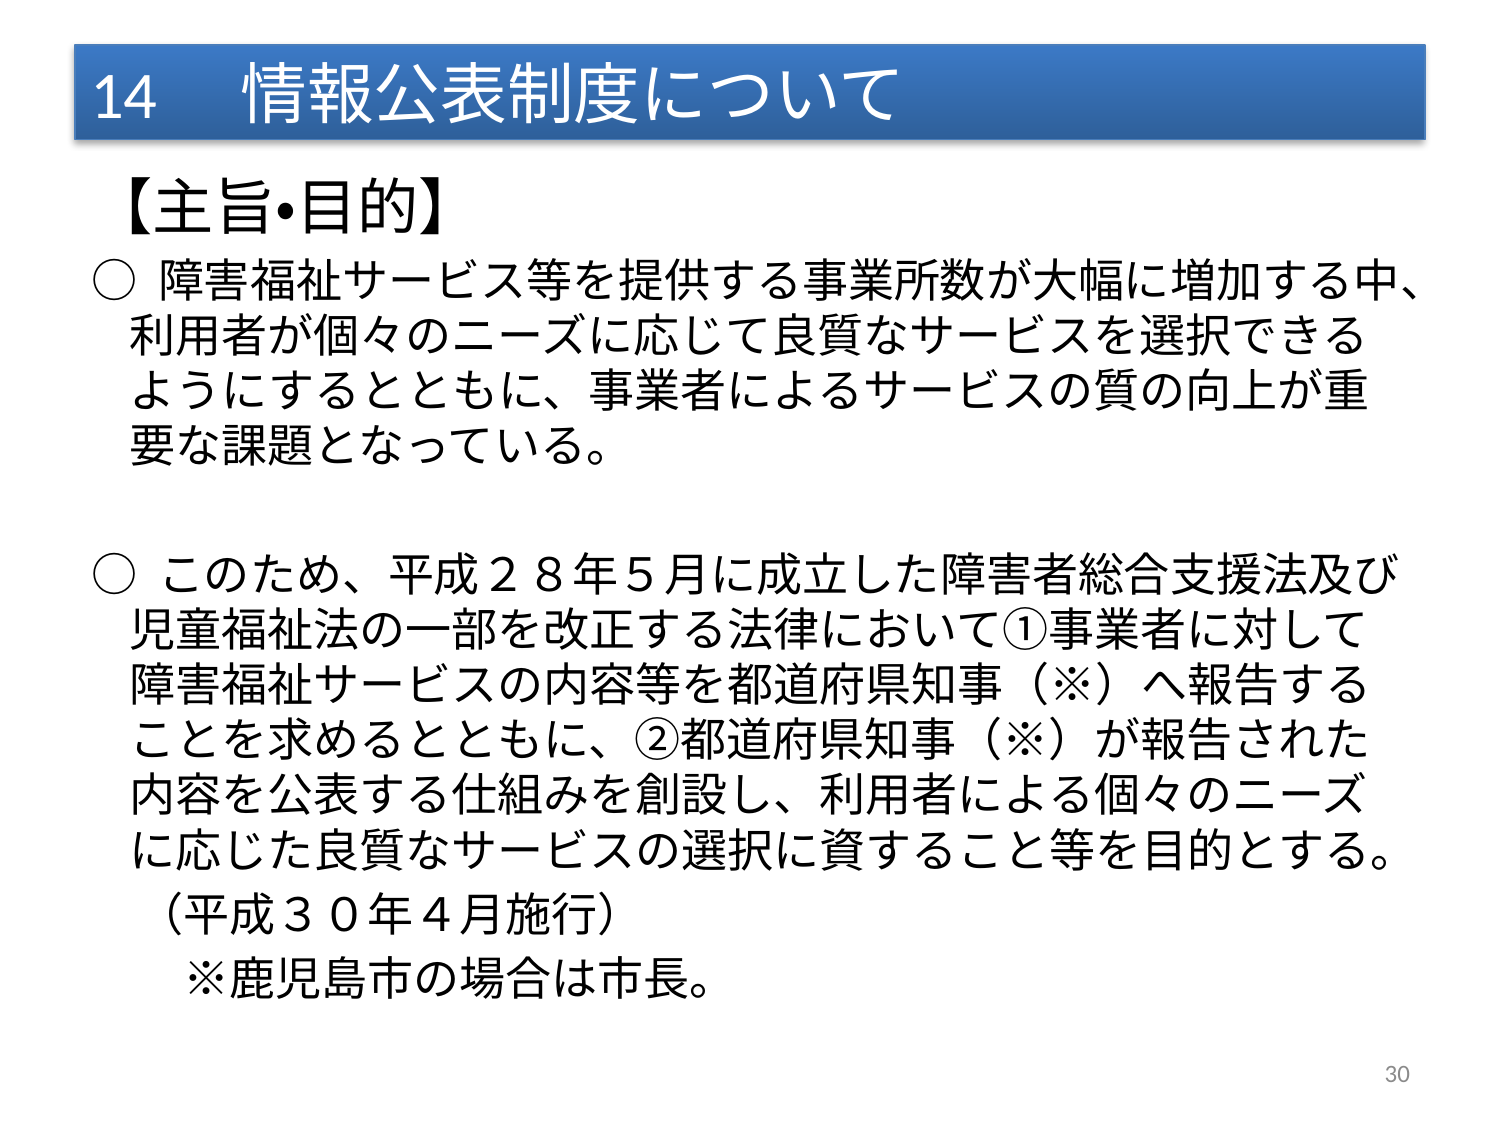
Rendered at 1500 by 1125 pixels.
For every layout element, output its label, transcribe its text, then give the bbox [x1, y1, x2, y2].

slide_number 30 [1074, 1042, 1425, 1103]
title 14 情報公表制度について [74, 44, 1426, 140]
list 【主旨・目的】 ○ 障害福祉サービス等を提供する事業所数が大幅に増加する中、利用者が個々のニーズに応じて良質なサービスを選択できるようにするとともに、事業者によるサービスの質の向上が重要な課題となっている。 ○ このため、平成２８年５月に成立した障害者総合支援法及び児童福祉法の一部を改正する法律において①事業者に対して障害福祉サービスの内容等を都道府県知事（※）へ報告することを求めるとともに、②都道府県知事（※）が報告された内容を公表する仕組みを創設し、利用者による個々のニーズに応じた良質なサービスの選択に資すること等を目的とする。 （平成３０年４月施行） ※鹿児島市の場合は市長。 [76, 160, 1427, 1024]
